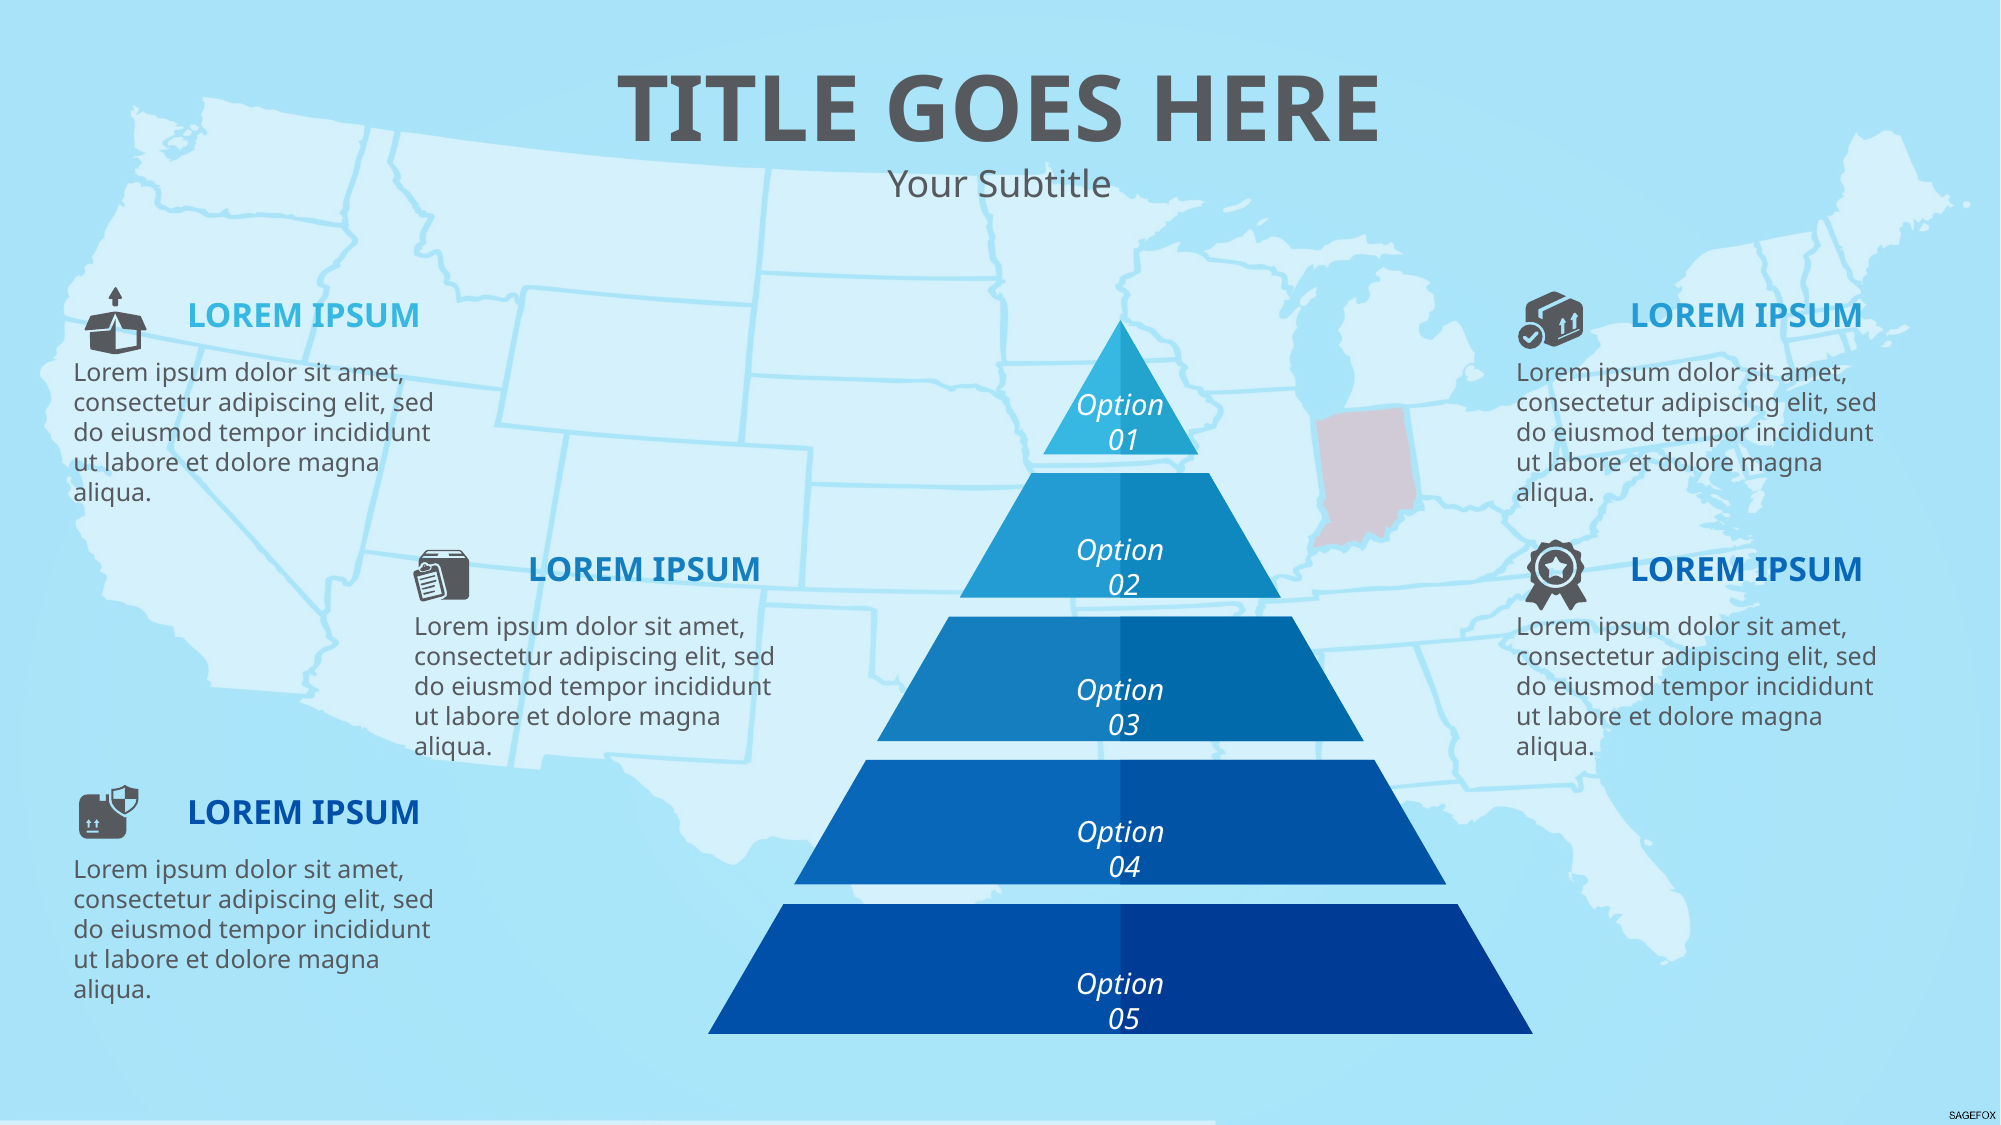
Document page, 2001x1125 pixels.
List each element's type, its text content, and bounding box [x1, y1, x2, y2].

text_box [707, 903, 1533, 1044]
text_box [1525, 291, 1583, 347]
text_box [1524, 539, 1587, 611]
text_box [1518, 324, 1543, 349]
text_box LOREM IPSUM Lorem ipsum dolor sit amet, consectetur adipiscing elit, sed do eiusmod tempor incididunt ut labore et dolore magna aliqua. [58, 286, 464, 514]
text_box LOREM IPSUM Lorem ipsum dolor sit amet, consectetur adipiscing elit, sed do eiusmod tempor incididunt ut labore et dolore magna aliqua. [1501, 541, 1907, 768]
text_box LOREM IPSUM Lorem ipsum dolor sit amet, consectetur adipiscing elit, sed do eiusmod tempor incididunt ut labore et dolore magna aliqua. [399, 541, 805, 768]
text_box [1033, 320, 1207, 465]
text_box [108, 287, 122, 307]
text_box LOREM IPSUM Lorem ipsum dolor sit amet, consectetur adipiscing elit, sed do eiusmod tempor incididunt ut labore et dolore magna aliqua. [58, 783, 464, 1011]
text_box TITLE GOES HERE Your Subtitle [548, 42, 1452, 212]
picture [1925, 0, 2001, 1125]
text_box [794, 759, 1447, 892]
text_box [877, 616, 1364, 751]
text_box [79, 784, 139, 839]
text_box [413, 549, 470, 602]
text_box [959, 473, 1281, 610]
text_box [84, 311, 147, 355]
text_box LOREM IPSUM Lorem ipsum dolor sit amet, consectetur adipiscing elit, sed do eiusmod tempor incididunt ut labore et dolore magna aliqua. [1501, 286, 1907, 514]
